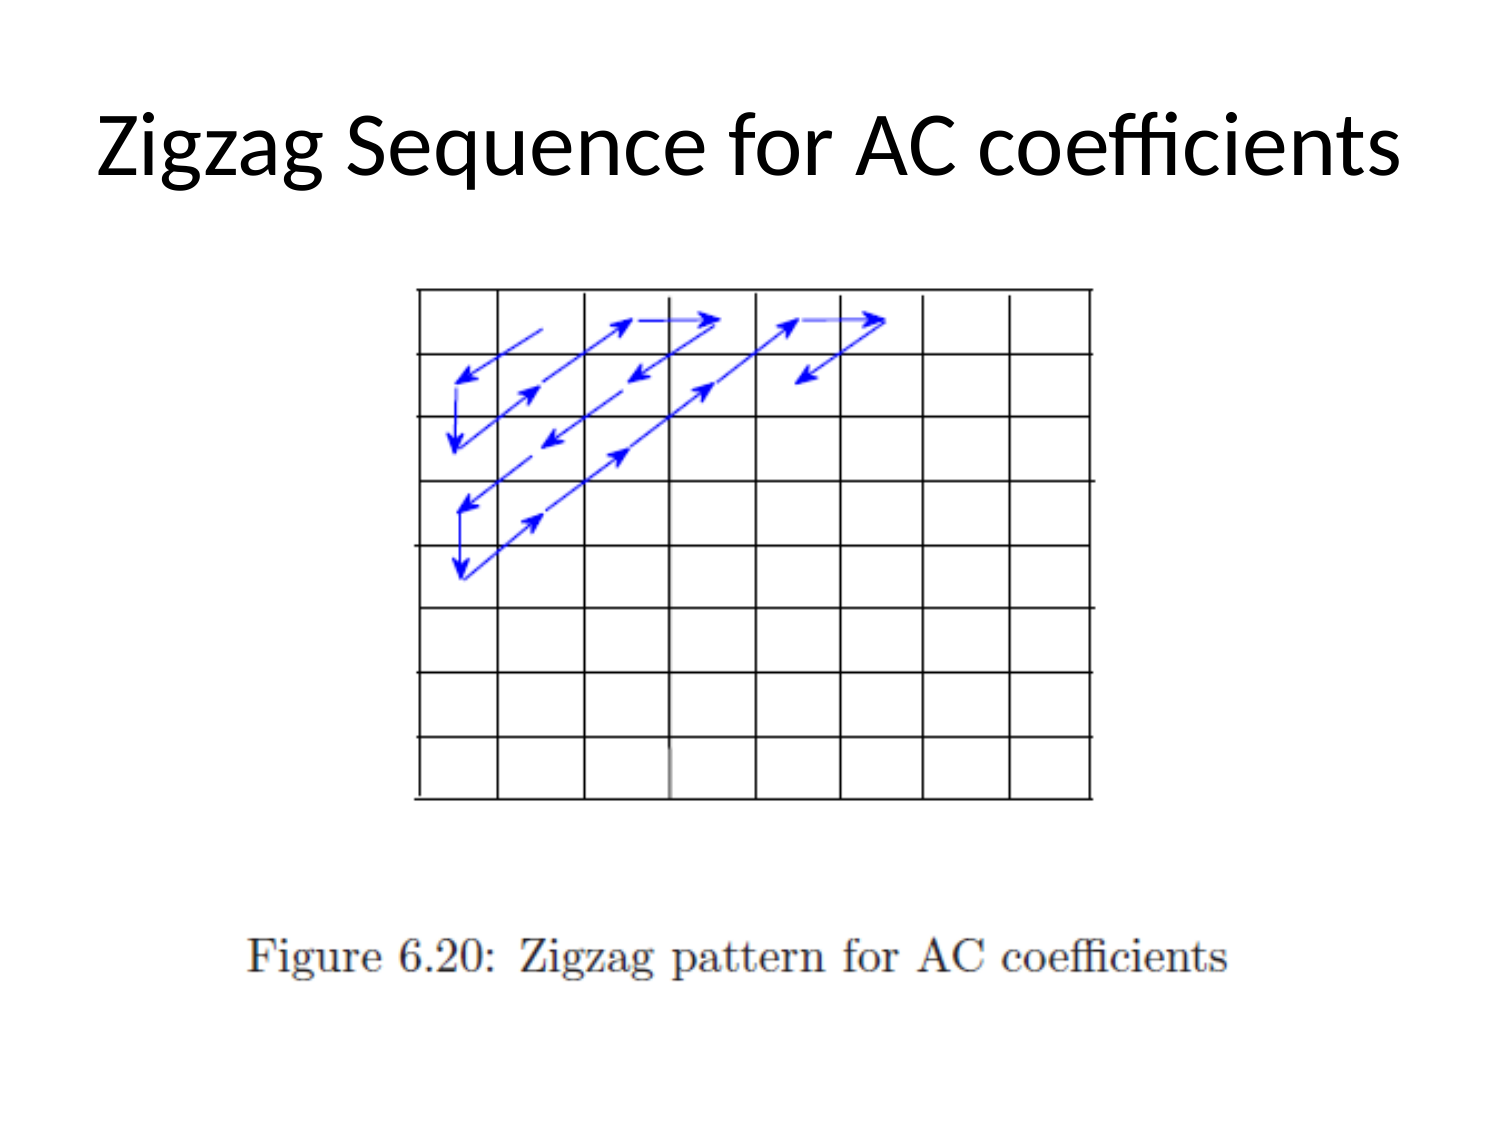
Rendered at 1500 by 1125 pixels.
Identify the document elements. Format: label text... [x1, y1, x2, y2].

picture [212, 213, 1272, 1013]
title Zigzag Sequence for AC coefficients [75, 45, 1425, 233]
